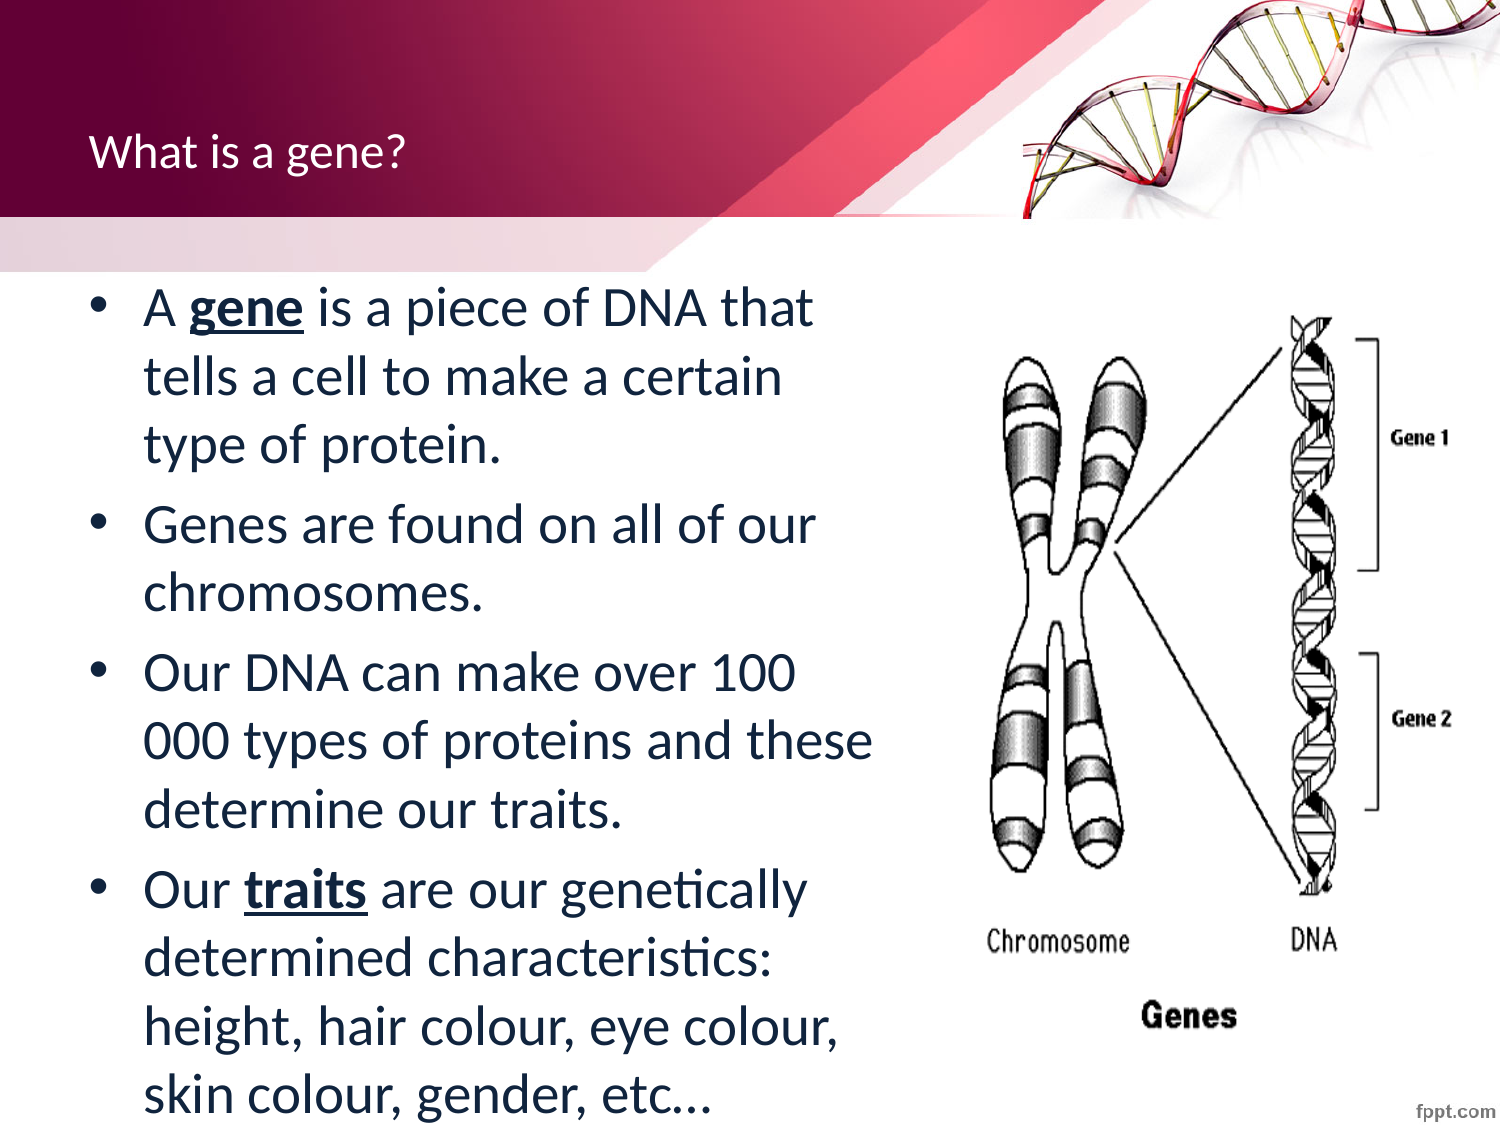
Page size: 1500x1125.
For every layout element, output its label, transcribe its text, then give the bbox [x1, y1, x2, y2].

list A gene is a piece of DNA that tells a cell to make a certain type of protein. Genes are found on all of our chromosomes. Our DNA can make over 100 000 types of proteins and these determine our traits. Our traits are our genetically determined characteristics: height, hair colour, eye colour, skin colour, gender, etc… [73, 261, 911, 1125]
title What is a gene? [73, 111, 1424, 187]
picture [0, 0, 1500, 1125]
